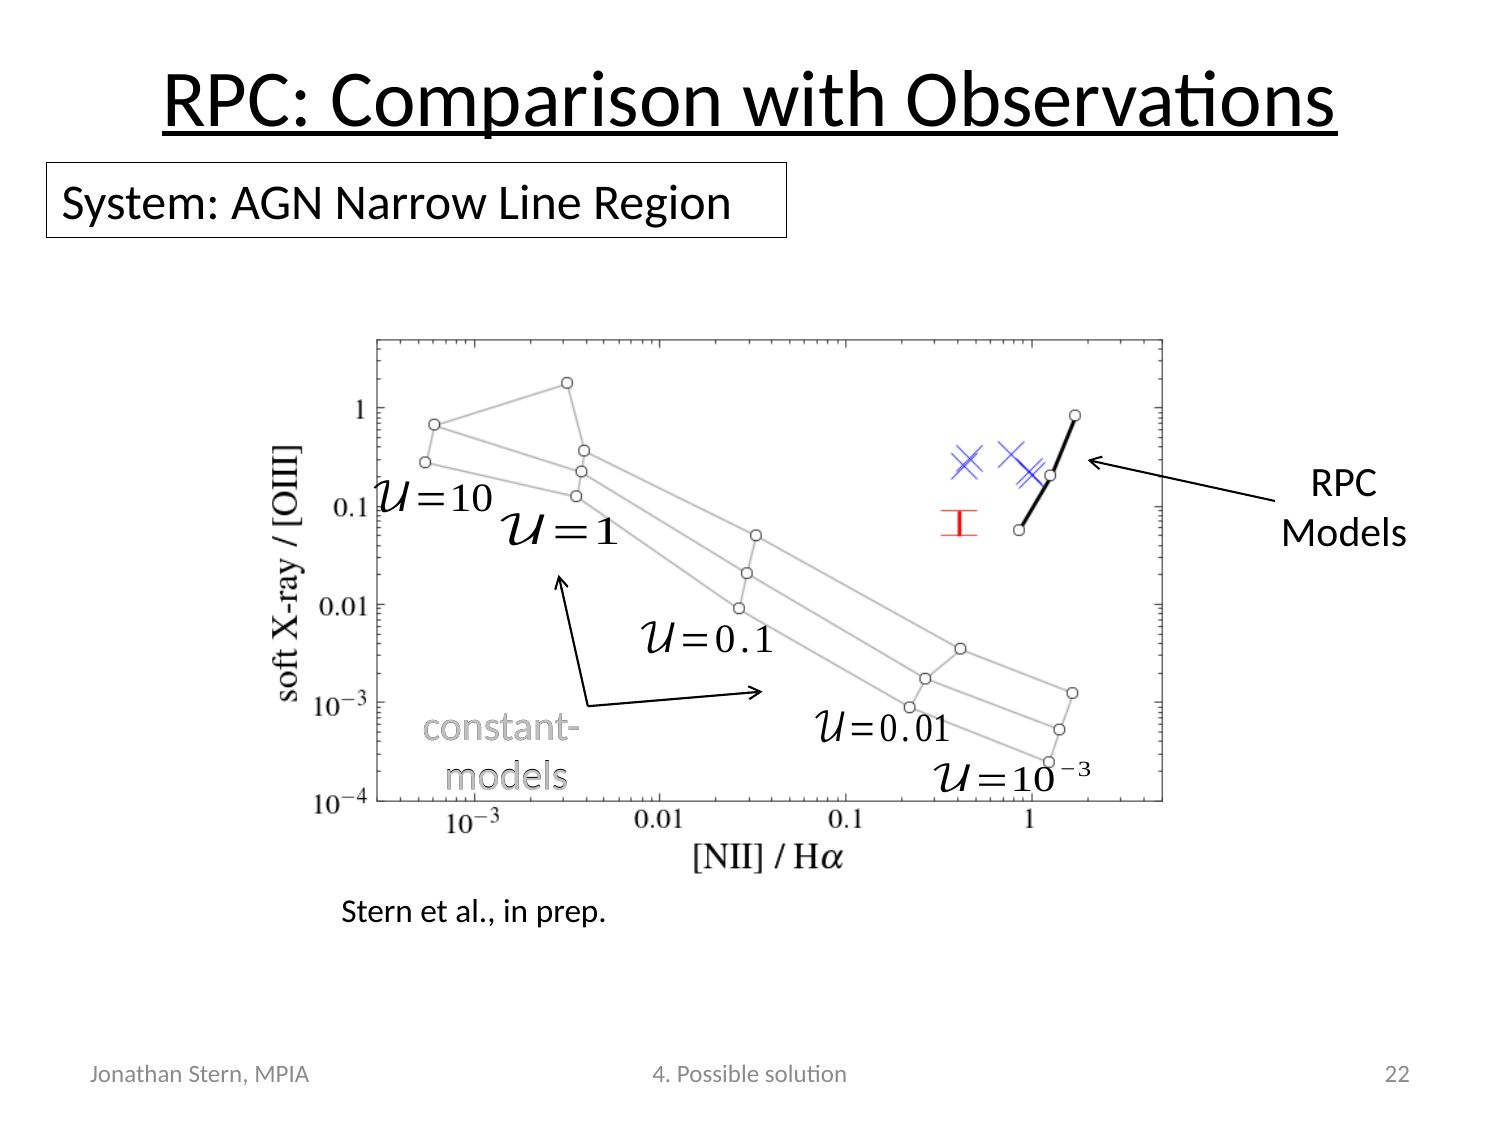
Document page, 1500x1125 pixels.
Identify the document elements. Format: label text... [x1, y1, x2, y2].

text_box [594, 691, 763, 707]
picture [257, 312, 1181, 889]
text_box System: AGN Narrow Line Region [46, 162, 787, 238]
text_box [262, 691, 763, 808]
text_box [1087, 447, 1481, 564]
footer 4. Possible solution [512, 1042, 988, 1103]
slide_number 22 [1074, 1042, 1425, 1103]
title RPC: Comparison with Observations [75, 0, 1425, 188]
text_box Stern et al., in prep. [326, 898, 630, 937]
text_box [558, 574, 589, 707]
slide_number Jonathan Stern, MPIA [75, 1042, 425, 1103]
